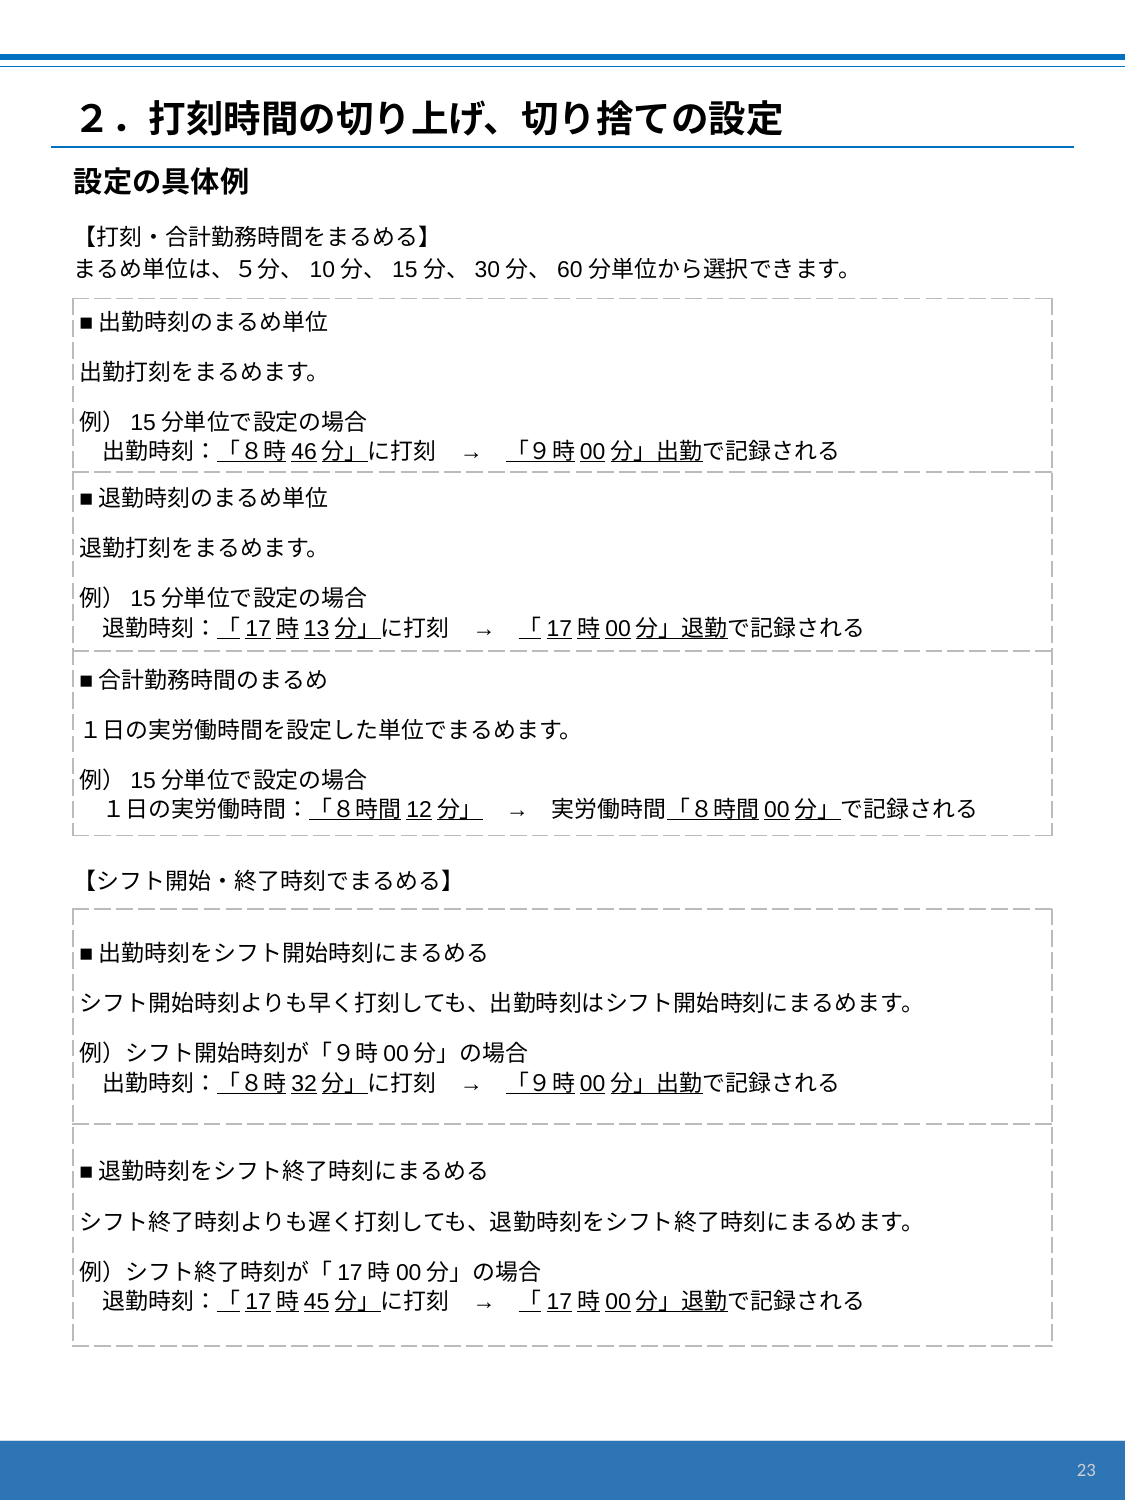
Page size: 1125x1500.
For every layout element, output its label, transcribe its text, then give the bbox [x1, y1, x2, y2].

table_cell ■合計勤務時間のまるめ １日の実労働時間を設定した単位でまるめます。 例）15分単位で設定の場合 １日の実労働時間：「８時間12分」 → 実労働時間「８時間00分」で記録される [73, 651, 1052, 835]
table_cell ■退勤時刻をシフト終了時刻にまるめる シフト終了時刻よりも遅く打刻しても、退勤時刻をシフト終了時刻にまるめます。 例）シフト終了時刻が「17時00分」の場合 退勤時刻：「17時45分」に打刻 → 「17時00分」退勤で記録される [73, 1124, 1052, 1346]
table_header ■出勤時刻のまるめ単位 出勤打刻をまるめます。 例）15分単位で設定の場合 出勤時刻：「８時46分」に打刻 → 「９時00分」出勤で記録される [73, 299, 1052, 472]
table_header ■出勤時刻をシフト開始時刻にまるめる シフト開始時刻よりも早く打刻しても、出勤時刻はシフト開始時刻にまるめます。 例）シフト開始時刻が「９時00分」の場合 出勤時刻：「８時32分」に打刻 → 「９時00分」出勤で記録される [73, 909, 1052, 1124]
table_cell ■退勤時刻のまるめ単位 退勤打刻をまるめます。 例）15分単位で設定の場合 退勤時刻：「17時13分」に打刻 → 「17時00分」退勤で記録される [73, 472, 1052, 651]
slide_number 23 [857, 1440, 1111, 1497]
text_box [0, 56, 1125, 67]
title ２．打刻時間の切り上げ、切り捨ての設定 [59, 79, 1083, 148]
text_box 【シフト開始・終了時刻でまるめる】 [59, 854, 1083, 897]
text_box 【打刻・合計勤務時間をまるめる】 まるめ単位は、５分、10分、15分、30分、60分単位から選択できます。 [59, 211, 1083, 280]
text_box 設定の具体例 [58, 156, 1066, 206]
